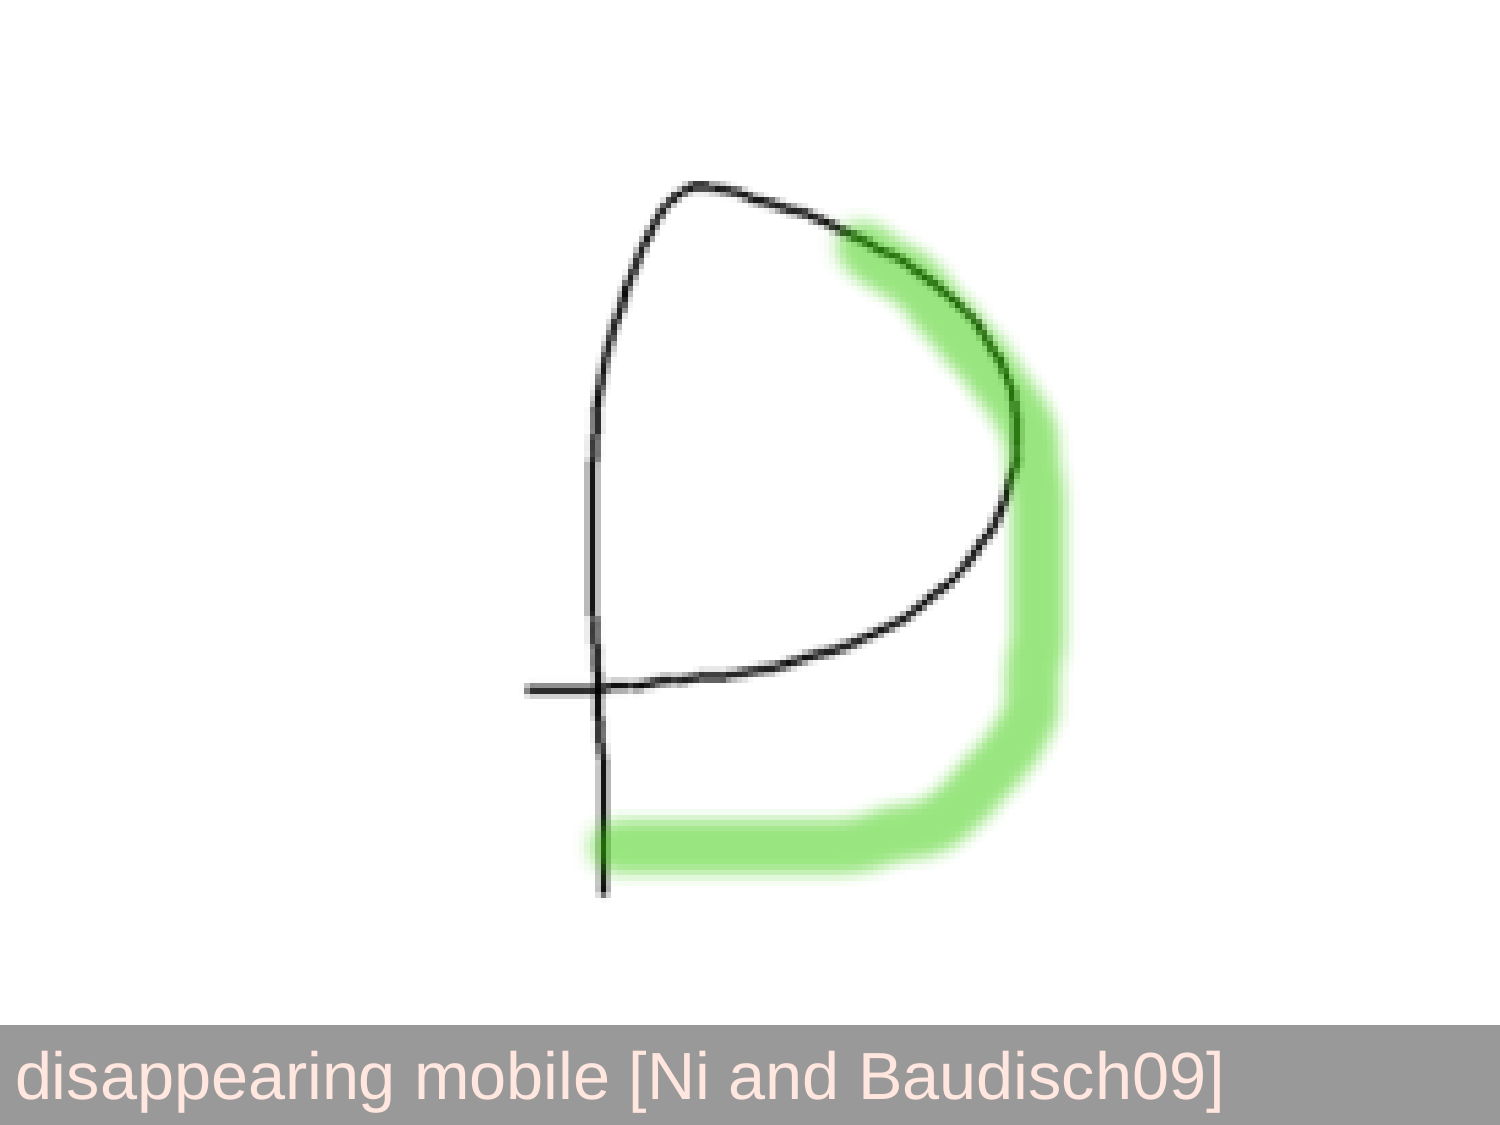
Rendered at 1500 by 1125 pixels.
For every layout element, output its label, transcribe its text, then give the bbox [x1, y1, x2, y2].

picture [462, 16, 1151, 938]
list disappearing mobile [Ni and Baudisch09] [0, 1024, 1500, 1125]
